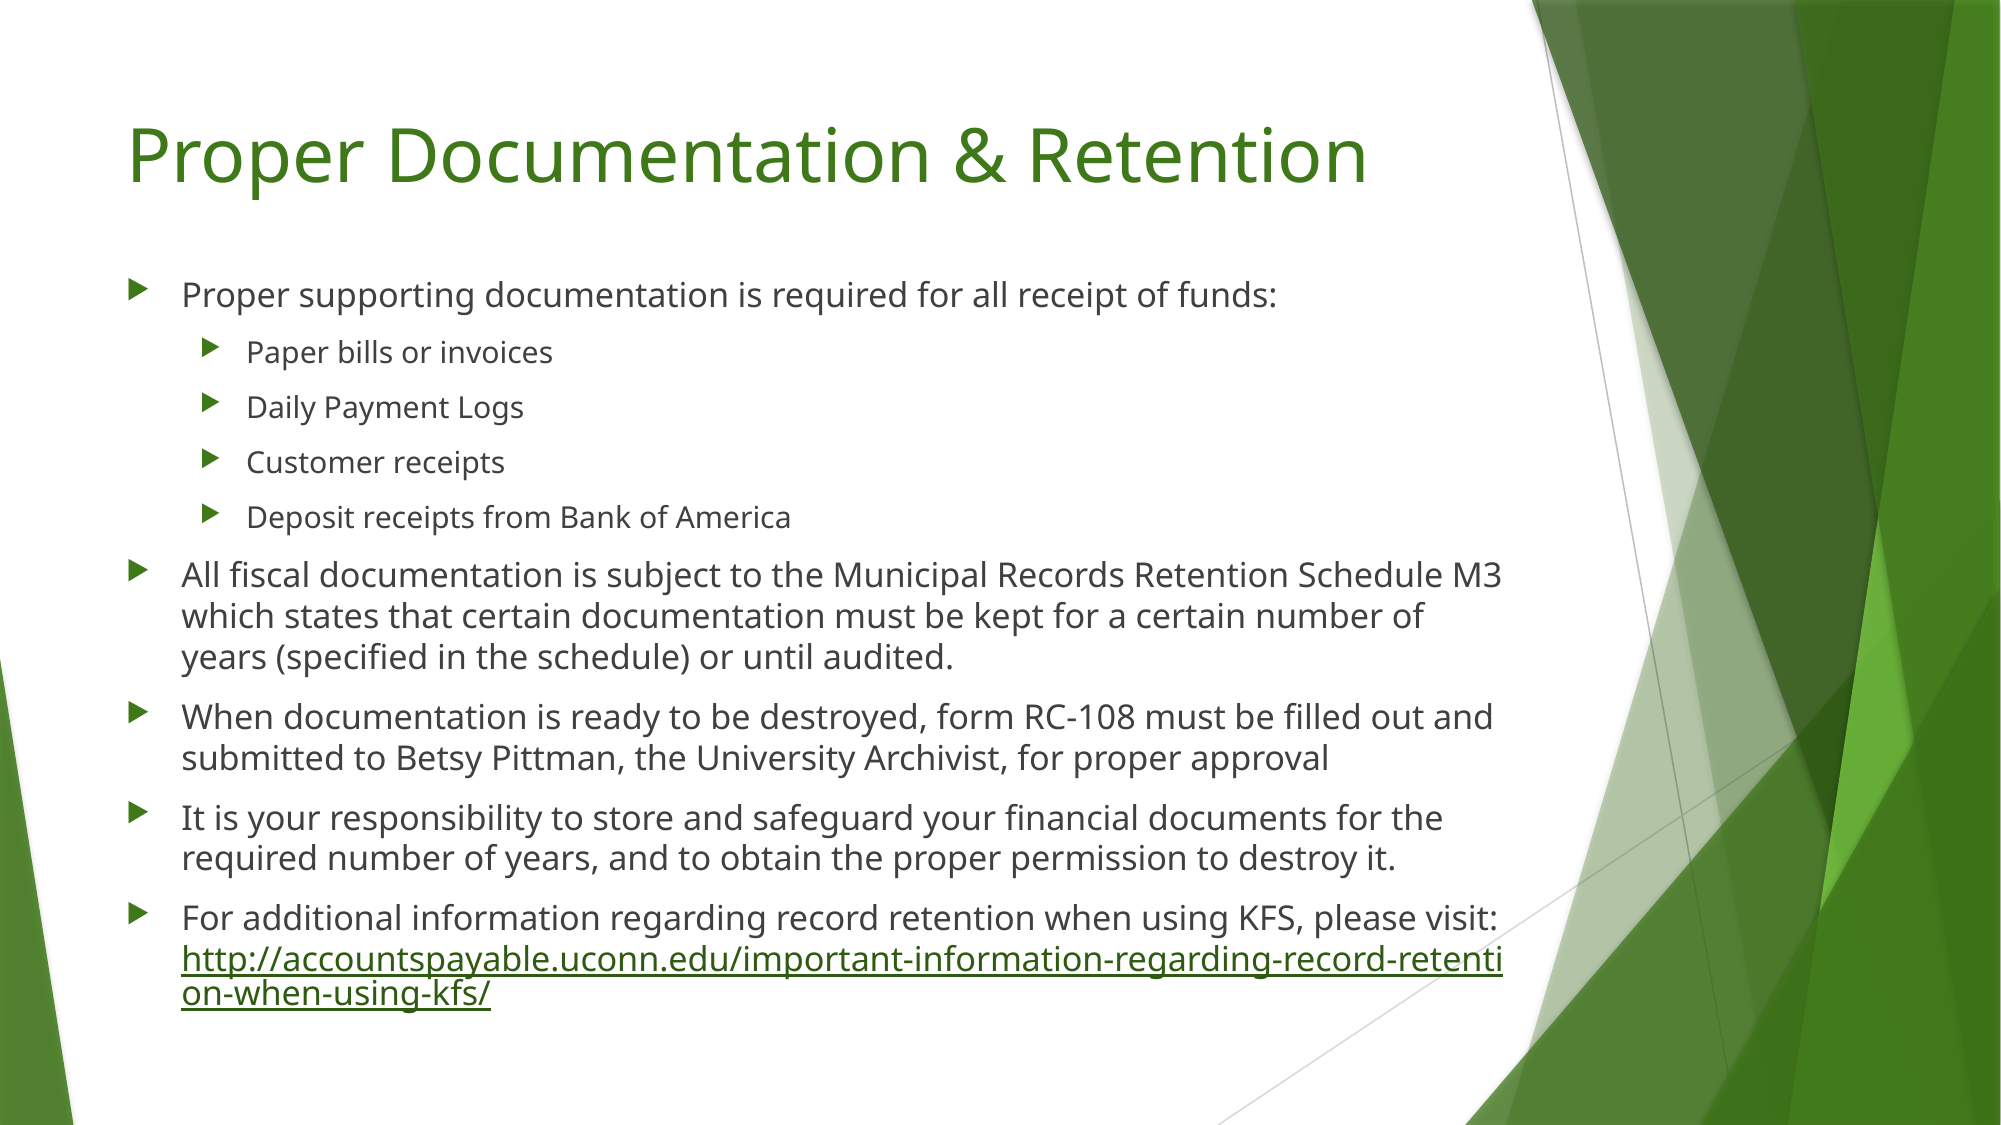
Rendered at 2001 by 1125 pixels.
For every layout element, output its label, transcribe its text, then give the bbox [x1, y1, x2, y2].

title Proper Documentation & Retention [111, 99, 1522, 265]
list Proper supporting documentation is required for all receipt of funds: Paper bills or invoices Daily Payment Logs Customer receipts Deposit receipts from Bank of America All fiscal documentation is subject to the Municipal Records Retention Schedule M3 which states that certain documentation must be kept for a certain number of years (specified in the schedule) or until audited. When documentation is ready to be destroyed, form RC-108 must be filled out and submitted to Betsy Pittman, the University Archivist, for proper approval It is your responsibility to store and safeguard your financial documents for the required number of years, and to obtain the proper permission to destroy it. For additional information regarding record retention when using KFS, please visit: http://accountspayable.uconn.edu/important-information-regarding-record-retention-when-using-kfs/ [111, 265, 1522, 1009]
